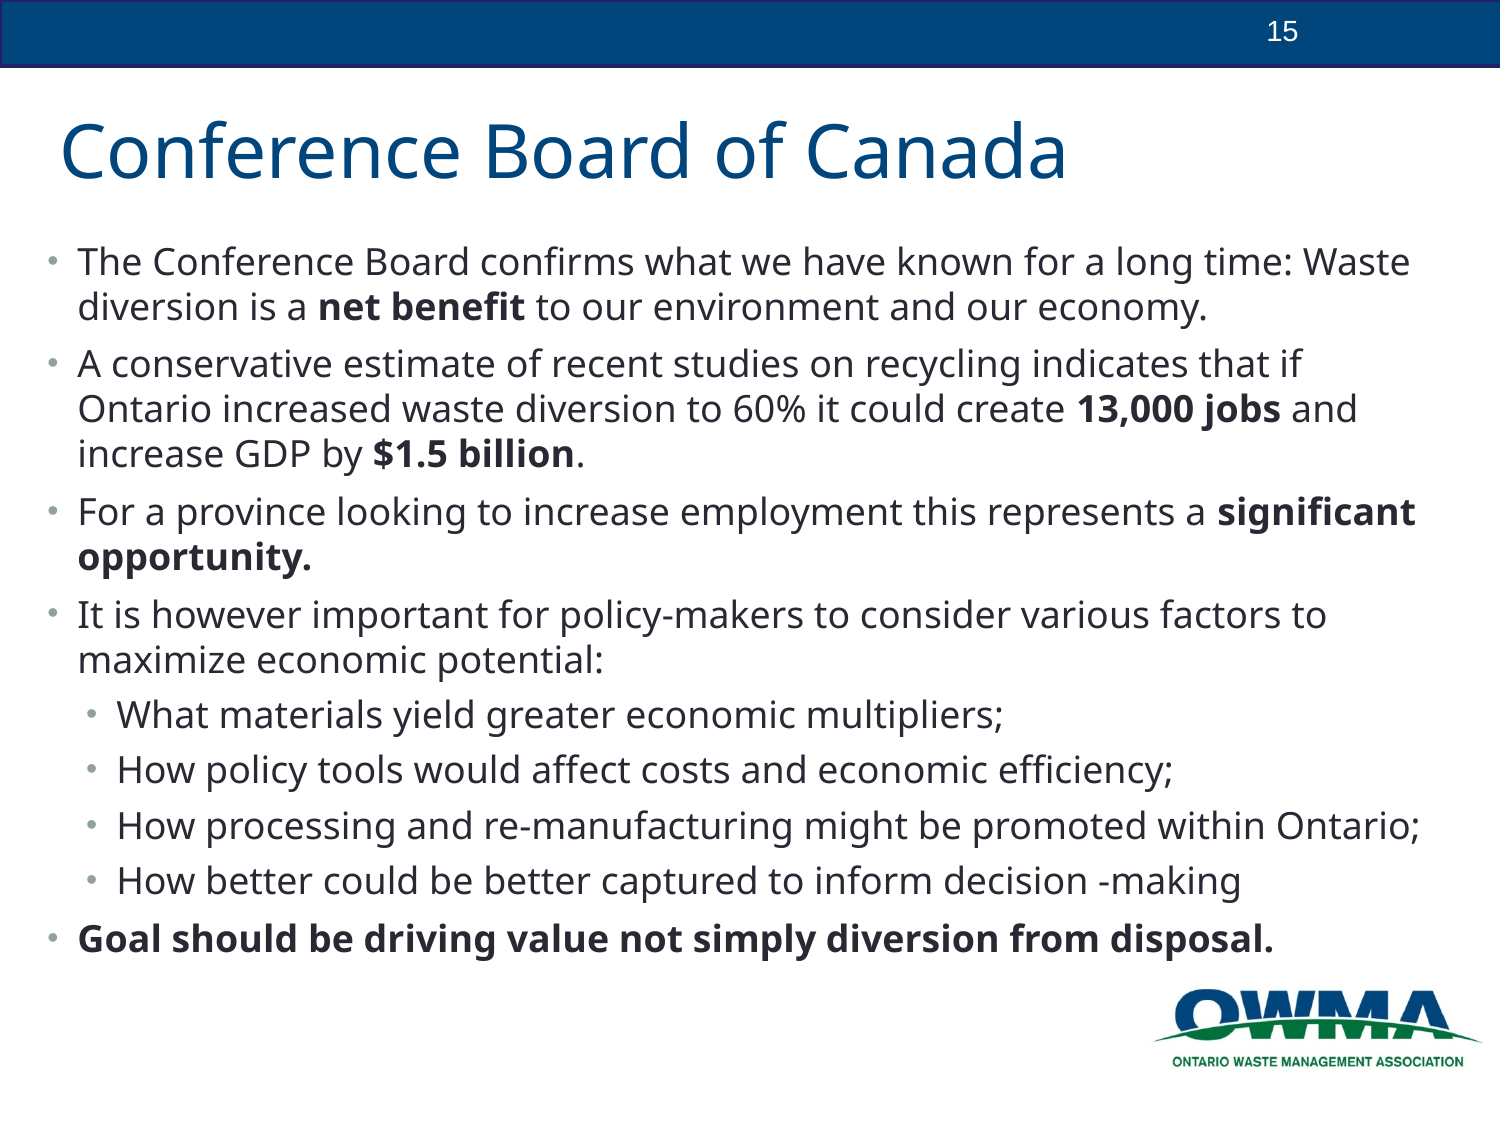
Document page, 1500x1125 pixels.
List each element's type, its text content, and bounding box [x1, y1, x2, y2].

text_box 15 [1251, 6, 1299, 53]
list The Conference Board confirms what we have known for a long time: Waste diversion is a net benefit to our environment and our economy. A conservative estimate of recent studies on recycling indicates that if Ontario increased waste diversion to 60% it could create 13,000 jobs and increase GDP by $1.5 billion. For a province looking to increase employment this represents a significant opportunity. It is however important for policy-makers to consider various factors to maximize economic potential: What materials yield greater economic multipliers; How policy tools would affect costs and economic efficiency; How processing and re-manufacturing might be promoted within Ontario; How better could be better captured to inform decision -making Goal should be driving value not simply diversion from disposal. [41, 231, 1436, 975]
title Conference Board of Canada [53, 68, 1404, 230]
text_box [0, 0, 1500, 68]
picture [1139, 973, 1496, 1082]
